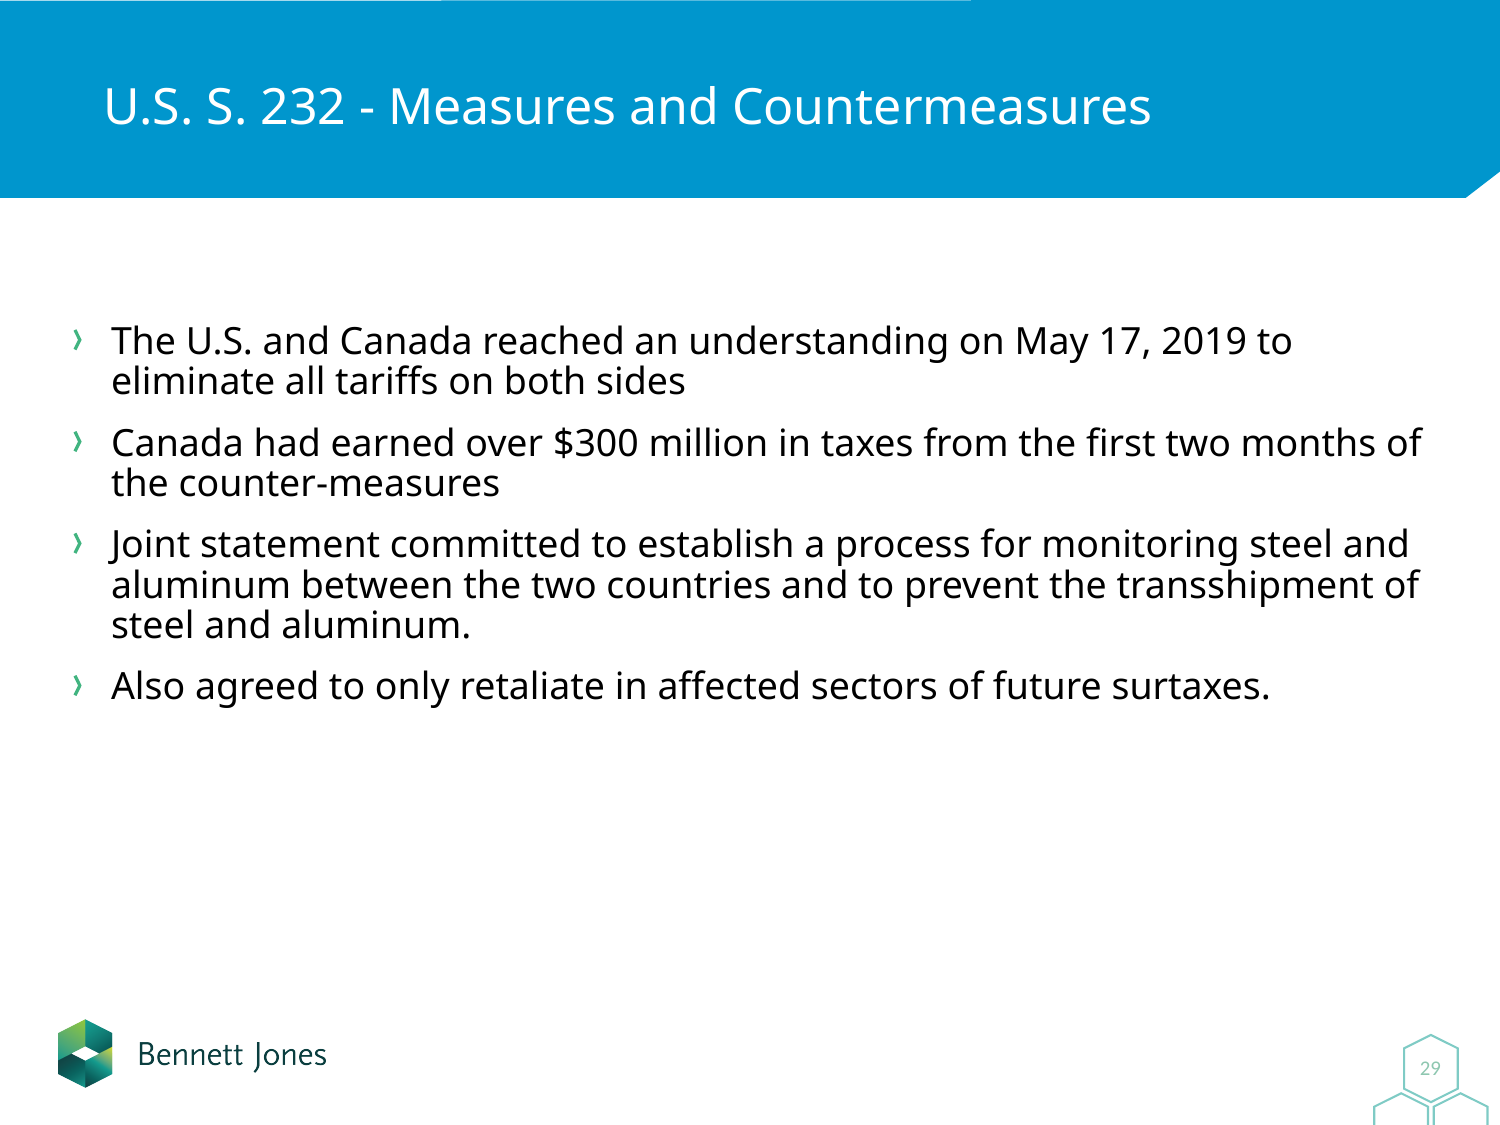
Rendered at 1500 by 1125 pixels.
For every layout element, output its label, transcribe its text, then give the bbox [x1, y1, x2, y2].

slide_number 0 [1400, 1042, 1461, 1093]
title U.S. S. 232 - Measures and Countermeasures [88, 27, 1413, 189]
list The U.S. and Canada reached an understanding on May 17, 2019 to eliminate all tariffs on both sides Canada had earned over $300 million in taxes from the first two months of the counter-measures Joint statement committed to establish a process for monitoring steel and aluminum between the two countries and to prevent the transshipment of steel and aluminum. Also agreed to only retaliate in affected sectors of future surtaxes. [58, 314, 1442, 976]
picture [58, 1019, 326, 1088]
